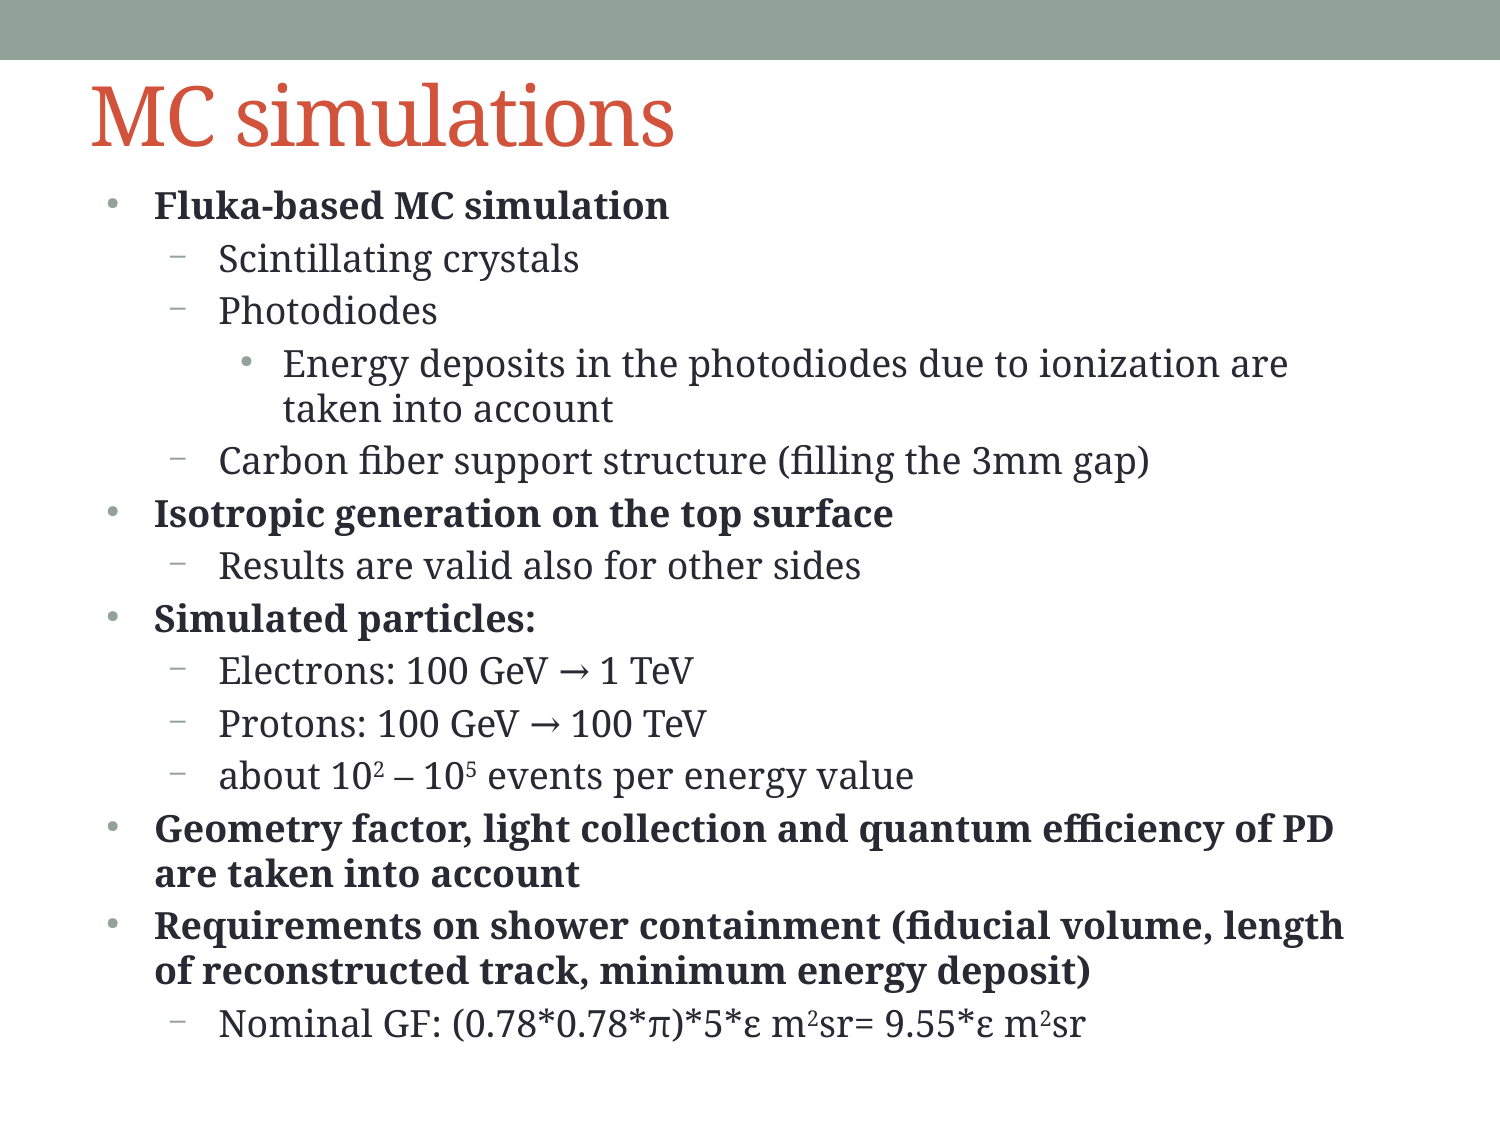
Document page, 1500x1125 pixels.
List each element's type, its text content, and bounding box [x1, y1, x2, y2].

list Fluka-based MC simulation Scintillating crystals Photodiodes Energy deposits in the photodiodes due to ionization are taken into account Carbon fiber support structure (filling the 3mm gap) Isotropic generation on the top surface Results are valid also for other sides Simulated particles: Electrons: 100 GeV → 1 TeV Protons: 100 GeV → 100 TeV about 102 – 105 events per energy value Geometry factor, light collection and quantum efficiency of PD are taken into account Requirements on shower containment (fiducial volume, length of reconstructed track, minimum energy deposit) Nominal GF: (0.78*0.78*π)*5*ε m2sr= 9.55*ε m2sr [74, 174, 1393, 1092]
title MC simulations [74, 50, 1425, 175]
